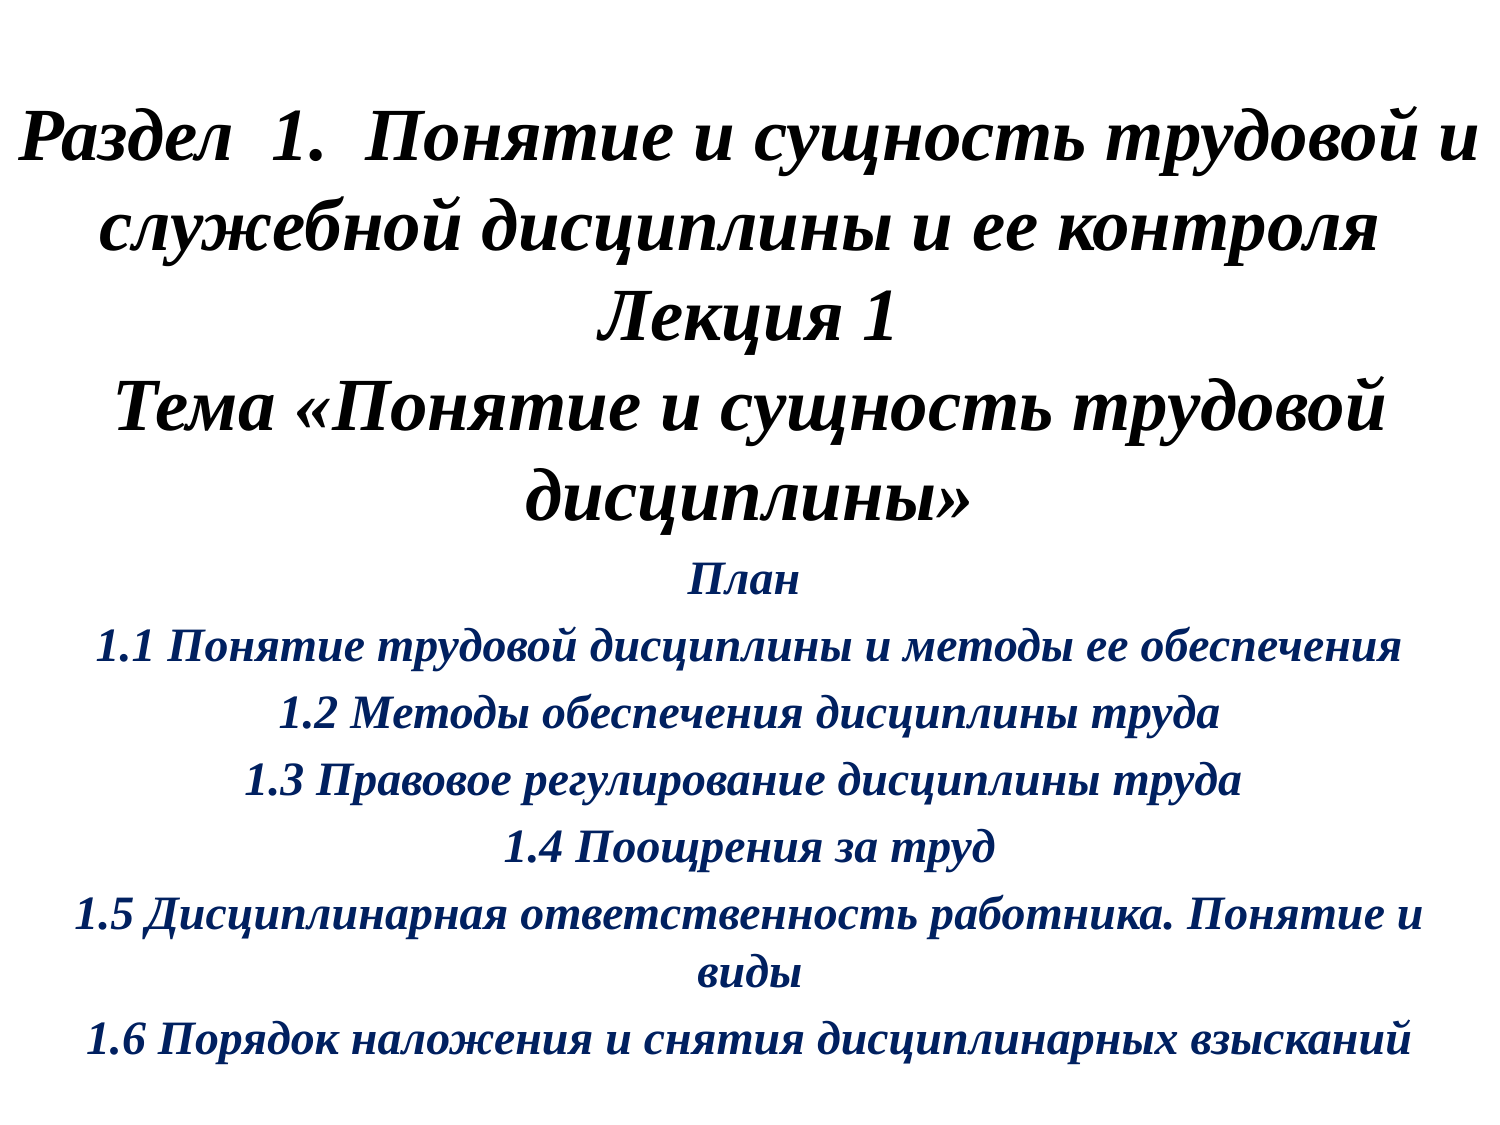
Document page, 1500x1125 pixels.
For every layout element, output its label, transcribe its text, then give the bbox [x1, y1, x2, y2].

subtitle План 1.1 Понятие трудовой дисциплины и методы ее обеспечения 1.2 Методы обеспечения дисциплины труда 1.3 Правовое регулирование дисциплины труда 1.4 Поощрения за труд 1.5 Дисциплинарная ответственность работника. Понятие и виды 1.6 Порядок наложения и снятия дисциплинарных взысканий [23, 539, 1477, 1102]
title Раздел 1. Понятие и сущность трудовой и служебной дисциплины и ее контроля Лекция 1 Тема «Понятие и сущность трудовой дисциплины» [0, 93, 1500, 528]
